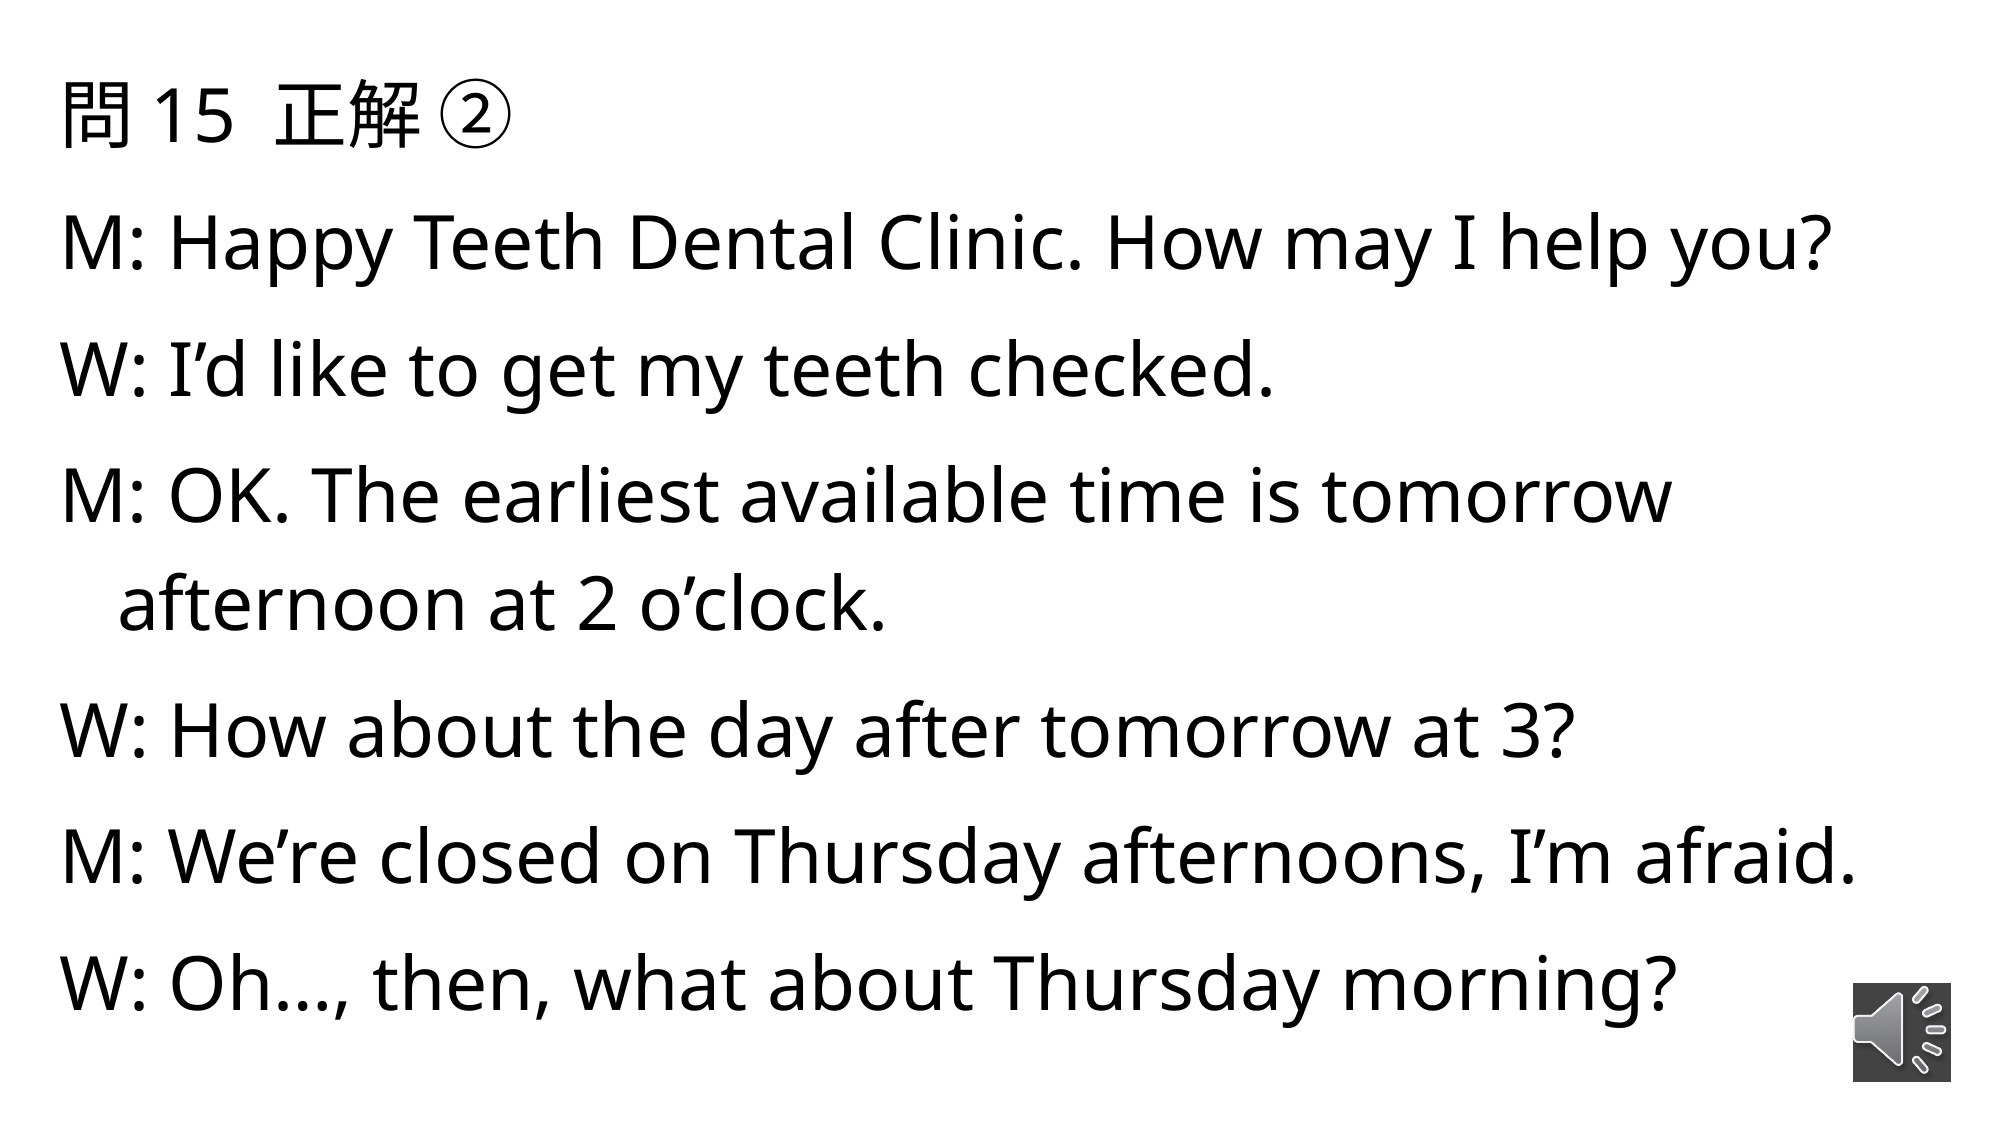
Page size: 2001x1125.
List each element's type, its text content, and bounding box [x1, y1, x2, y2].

list 問15 正解 ② M: Happy Teeth Dental Clinic. How may I help you? W: I’d like to get my teeth checked. M: OK. The earliest available time is tomorrow afternoon at 2 o’clock. W: How about the day after tomorrow at 3? M: We’re closed on Thursday afternoons, I’m afraid. W: Oh…, then, what about Thursday morning? [44, 42, 1952, 1044]
picture [1851, 982, 1952, 1083]
